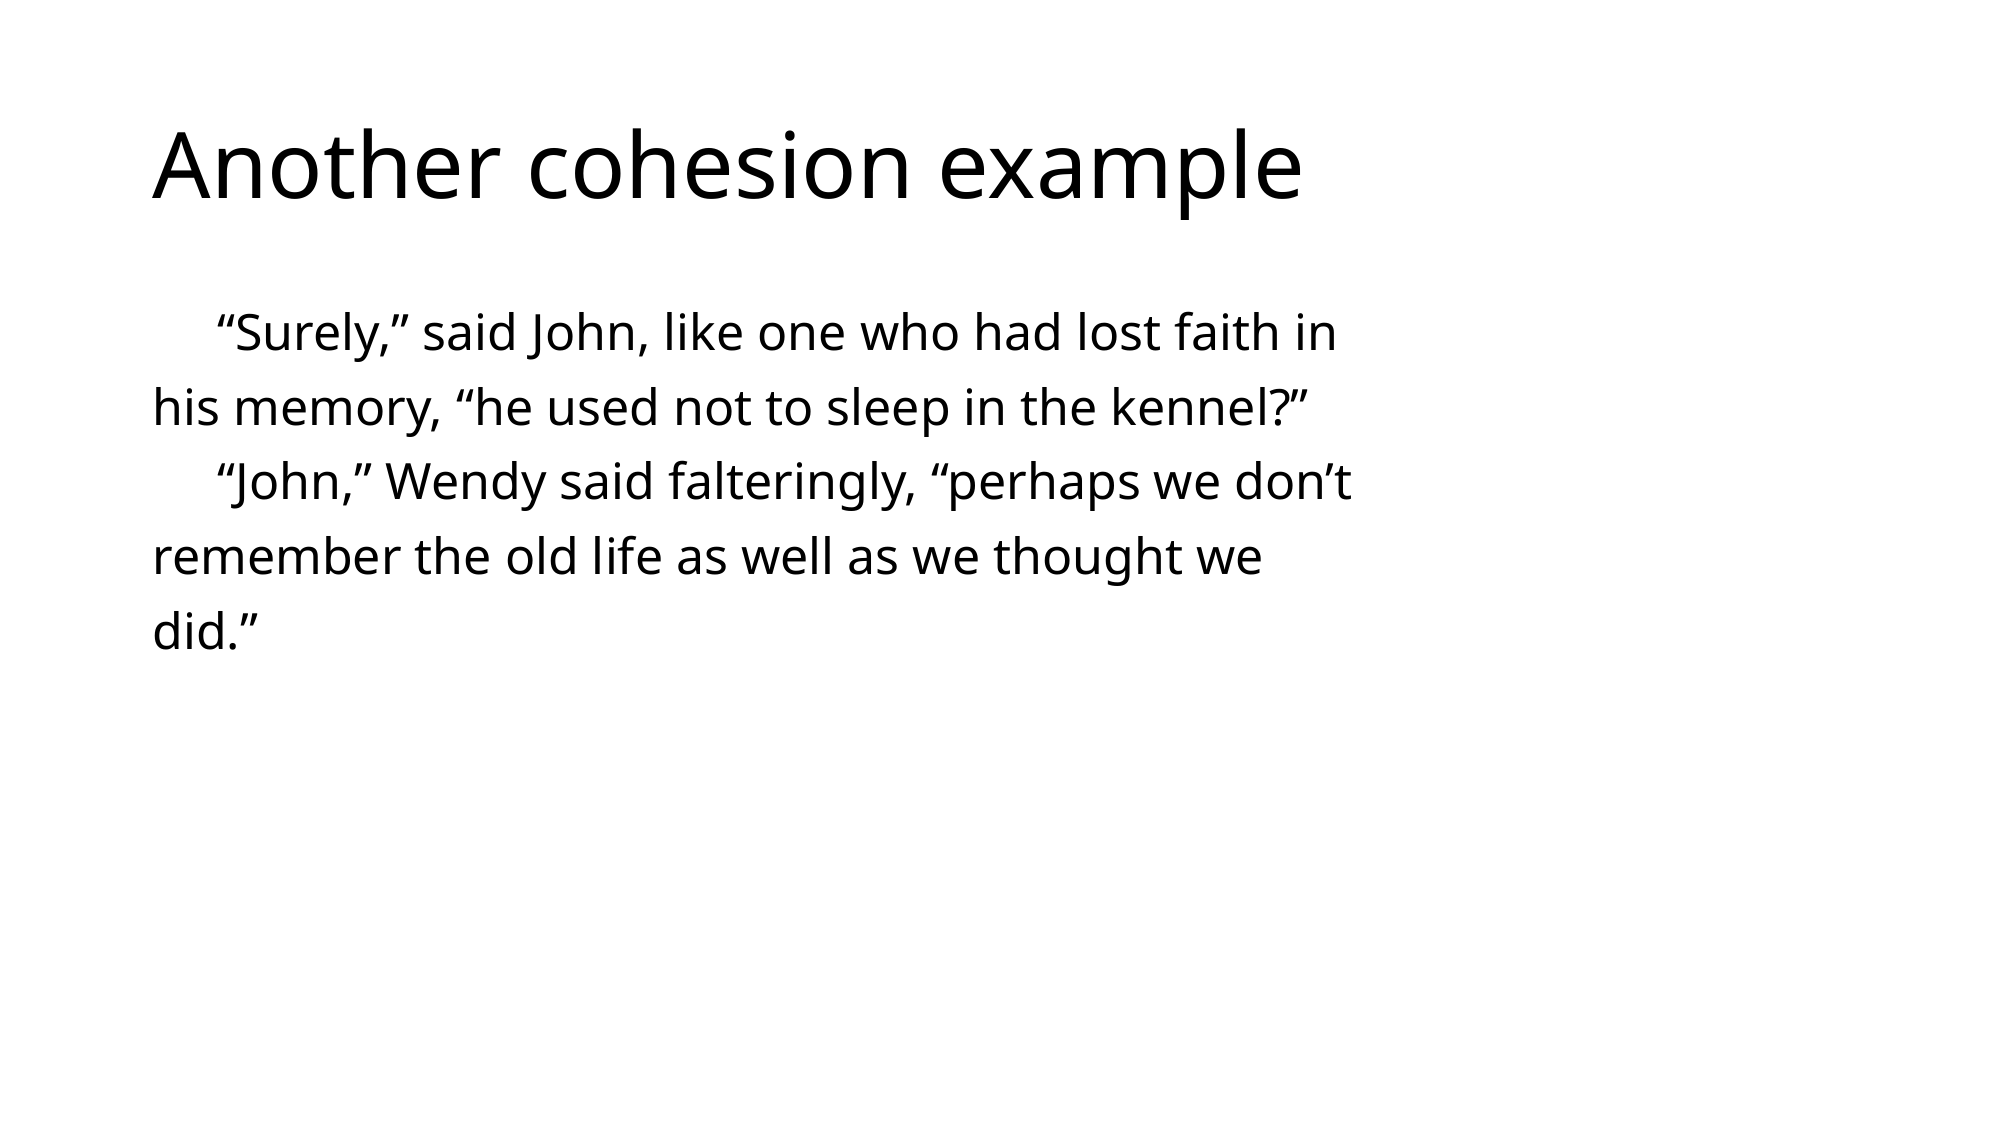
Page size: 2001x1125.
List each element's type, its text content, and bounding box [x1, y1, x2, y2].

title Another cohesion example [137, 59, 1863, 278]
list “Surely,” said John, like one who had lost faith in his memory, “he used not to sleep in the kennel?” “John,” Wendy said falteringly, “perhaps we don’t remember the old life as well as we thought we did.” [137, 299, 1863, 1014]
